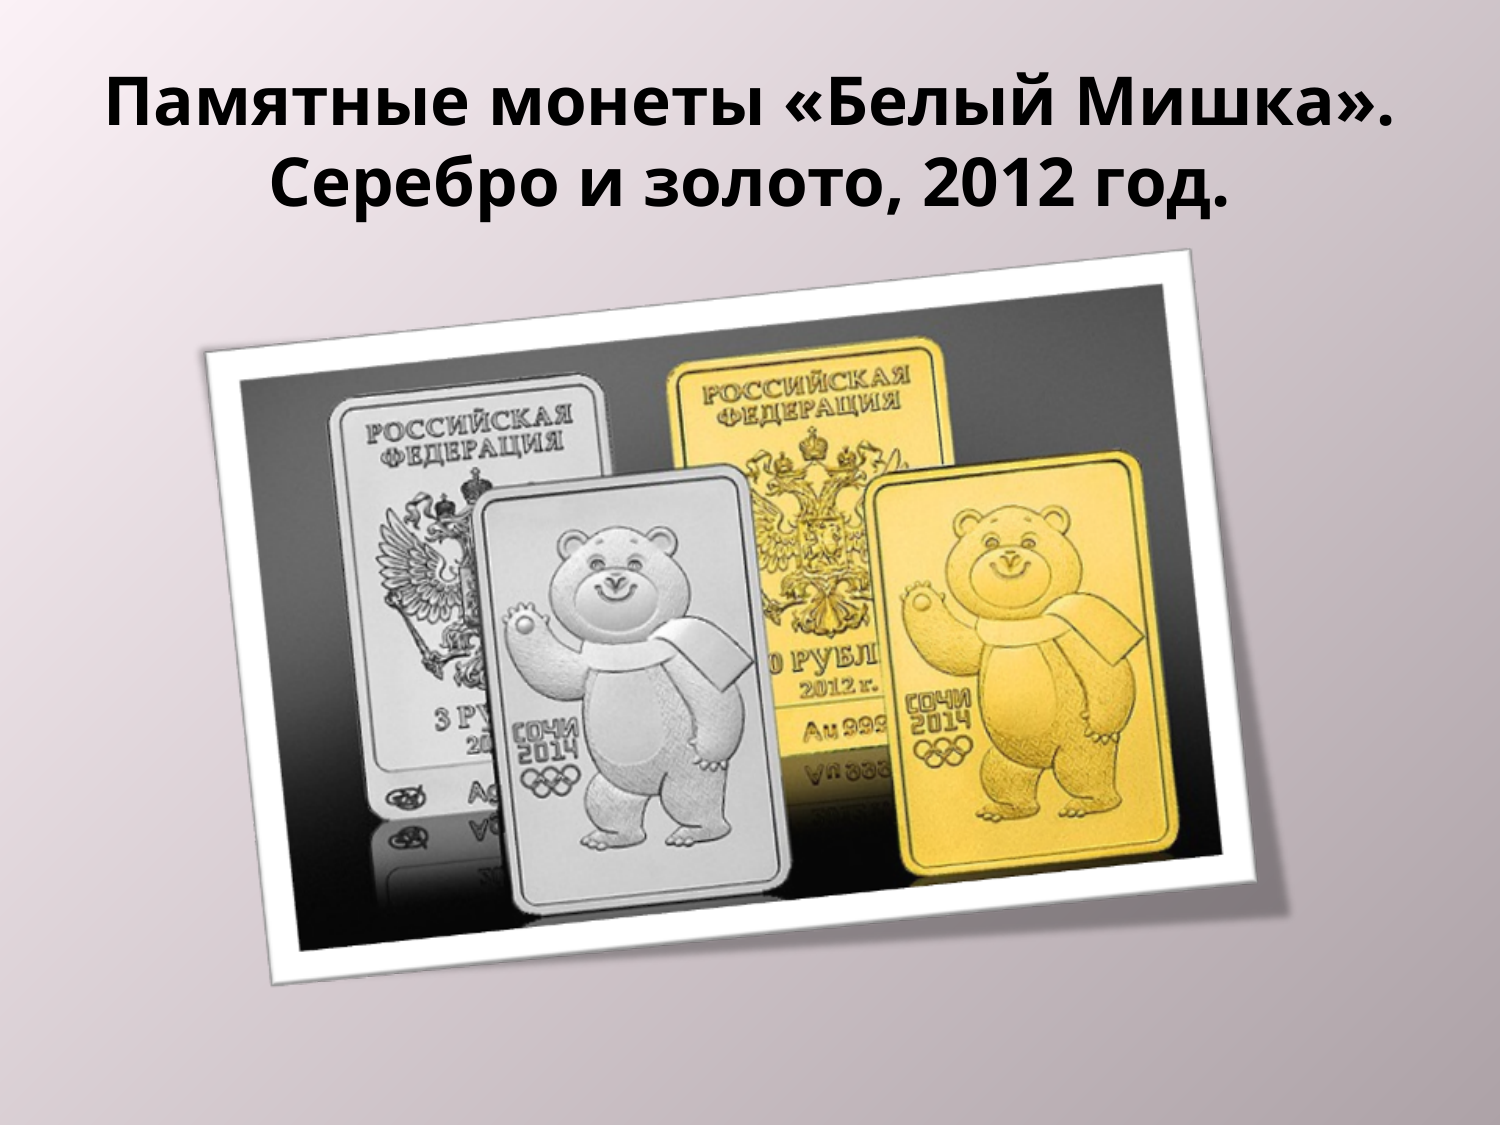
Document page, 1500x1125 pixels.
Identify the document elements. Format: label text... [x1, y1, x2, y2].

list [185, 227, 1306, 1039]
title Памятные монеты «Белый Мишка». Серебро и золото, 2012 год. [75, 45, 1425, 233]
